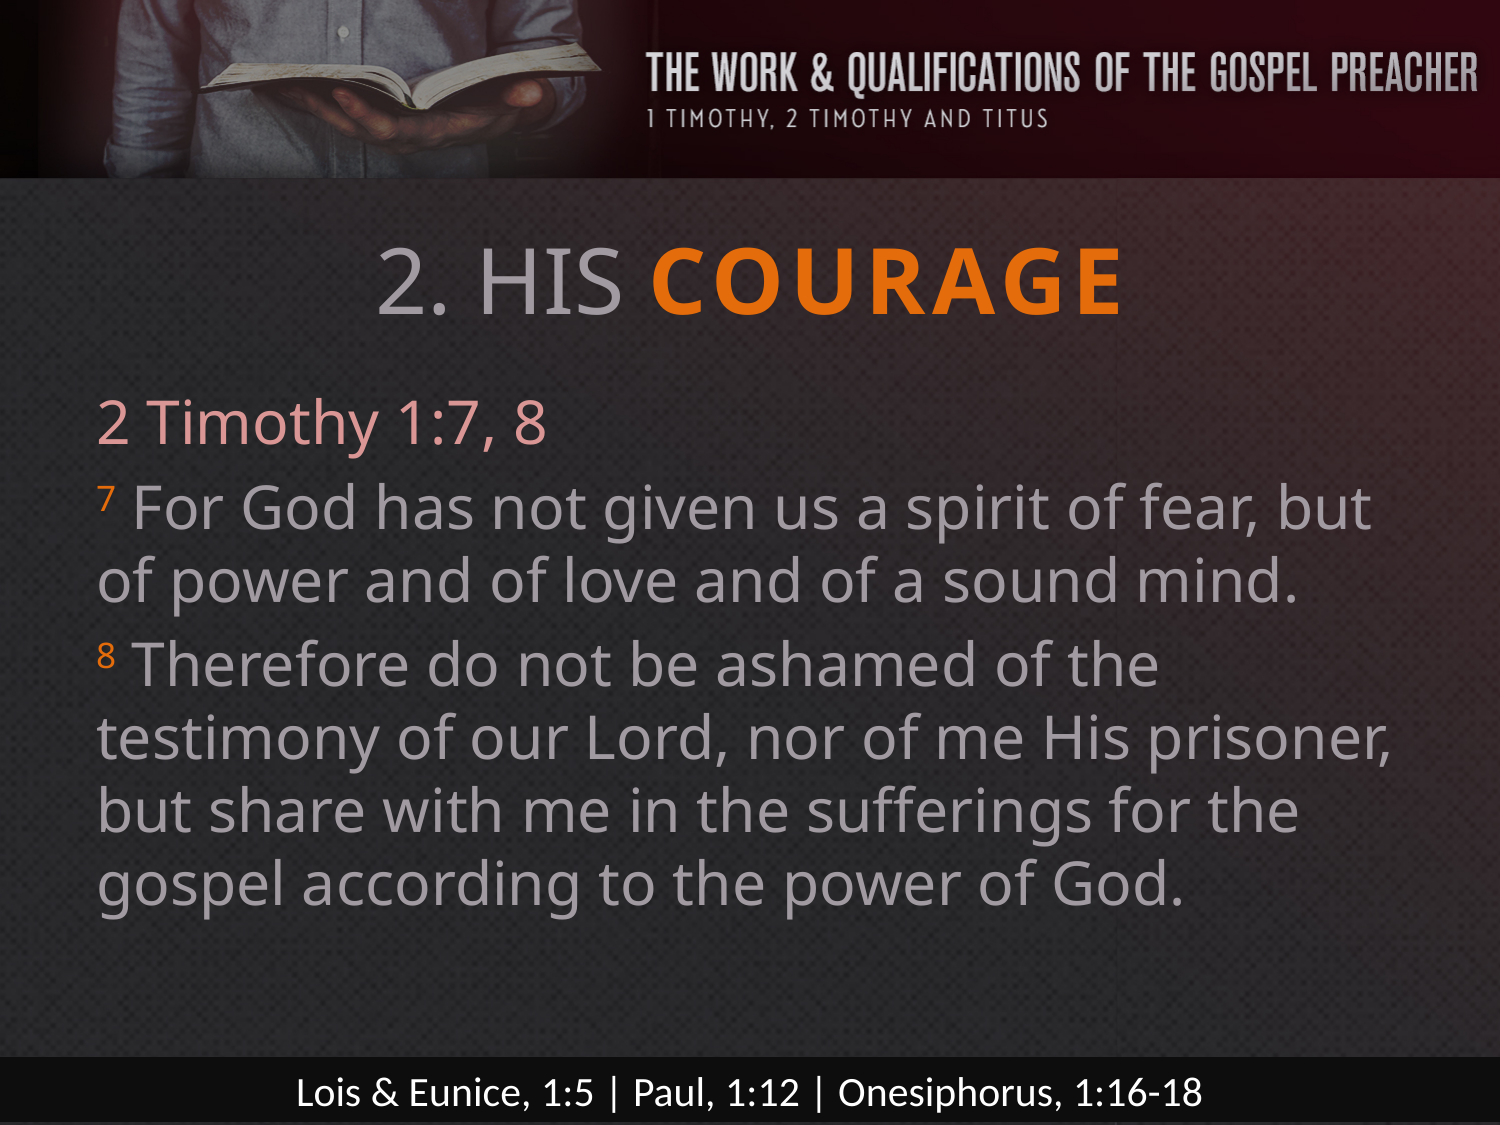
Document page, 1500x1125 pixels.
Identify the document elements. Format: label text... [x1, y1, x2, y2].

text_box Lois & Eunice, 1:5 | Paul, 1:12 | Onesiphorus, 1:16-18 [0, 1057, 1500, 1122]
picture [0, 0, 1500, 1057]
list 2 Timothy 1:7, 8 7 For God has not given us a spirit of fear, but of power and of love and of a sound mind. 8 Therefore do not be ashamed of the testimony of our Lord, nor of me His prisoner, but share with me in the sufferings for the gospel according to the power of God. [81, 376, 1428, 1057]
title 2. HIS COURAGE [75, 184, 1425, 372]
